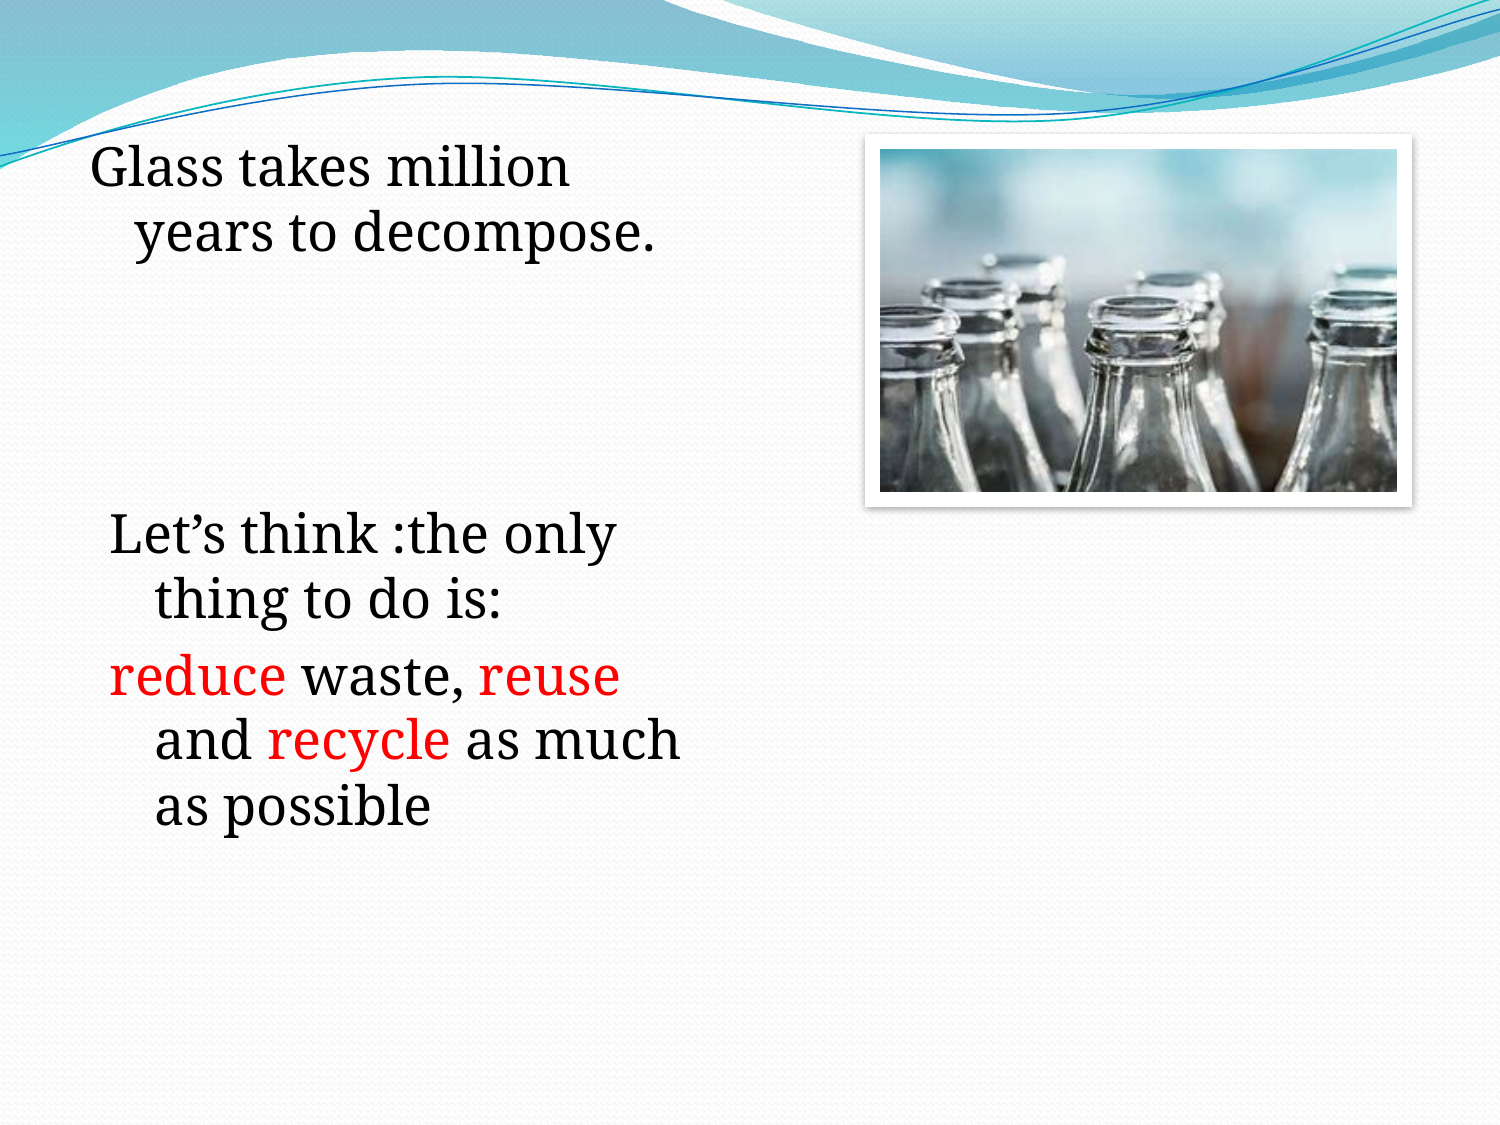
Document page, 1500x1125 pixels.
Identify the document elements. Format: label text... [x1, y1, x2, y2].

list Glass takes million years to decompose. [75, 125, 715, 1038]
text_box Let’s think :the only thing to do is: reduce waste, reuse and recycle as much as possible [94, 492, 735, 1125]
picture [879, 148, 1398, 493]
